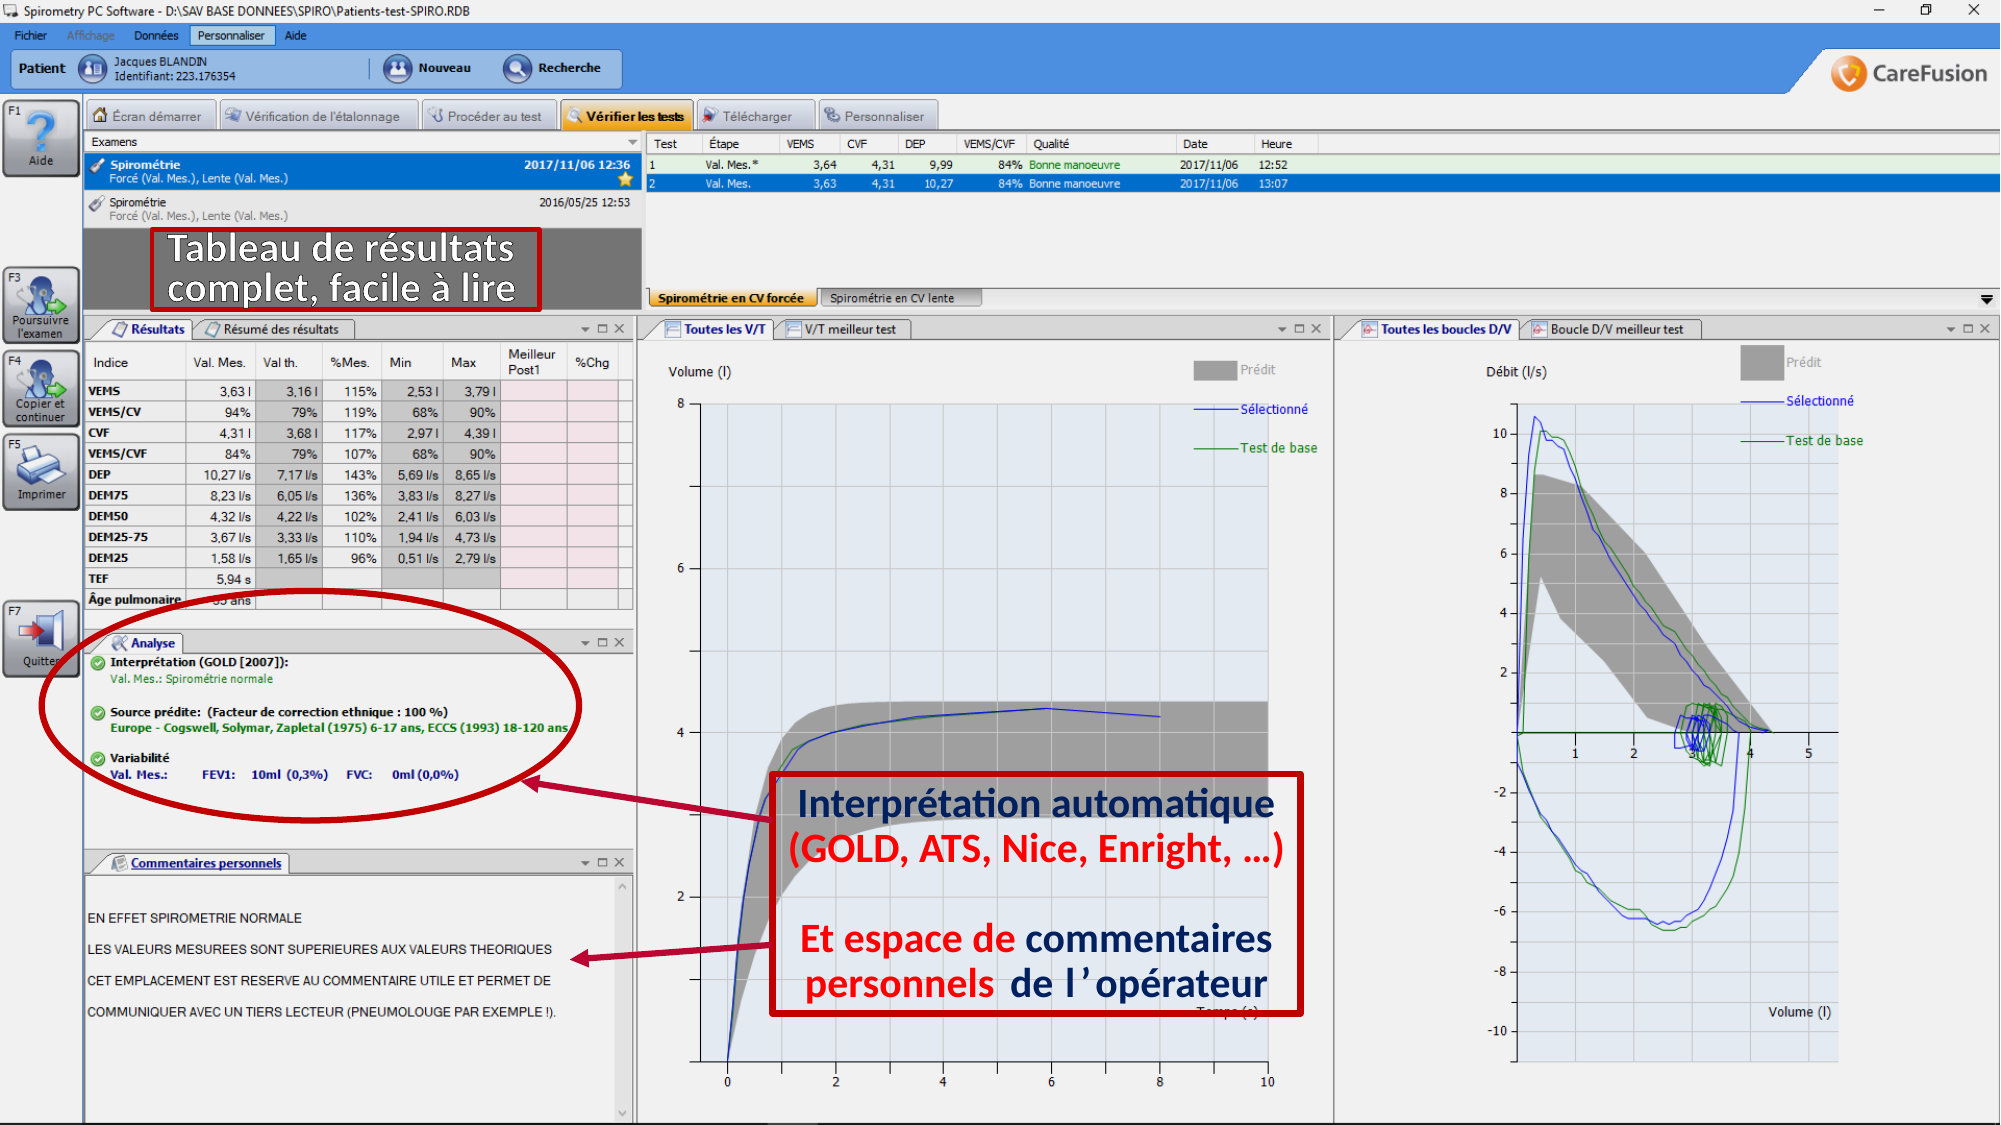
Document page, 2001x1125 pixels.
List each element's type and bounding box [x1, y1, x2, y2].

picture [0, 0, 2000, 1125]
text_box [520, 780, 773, 821]
text_box [569, 944, 773, 960]
